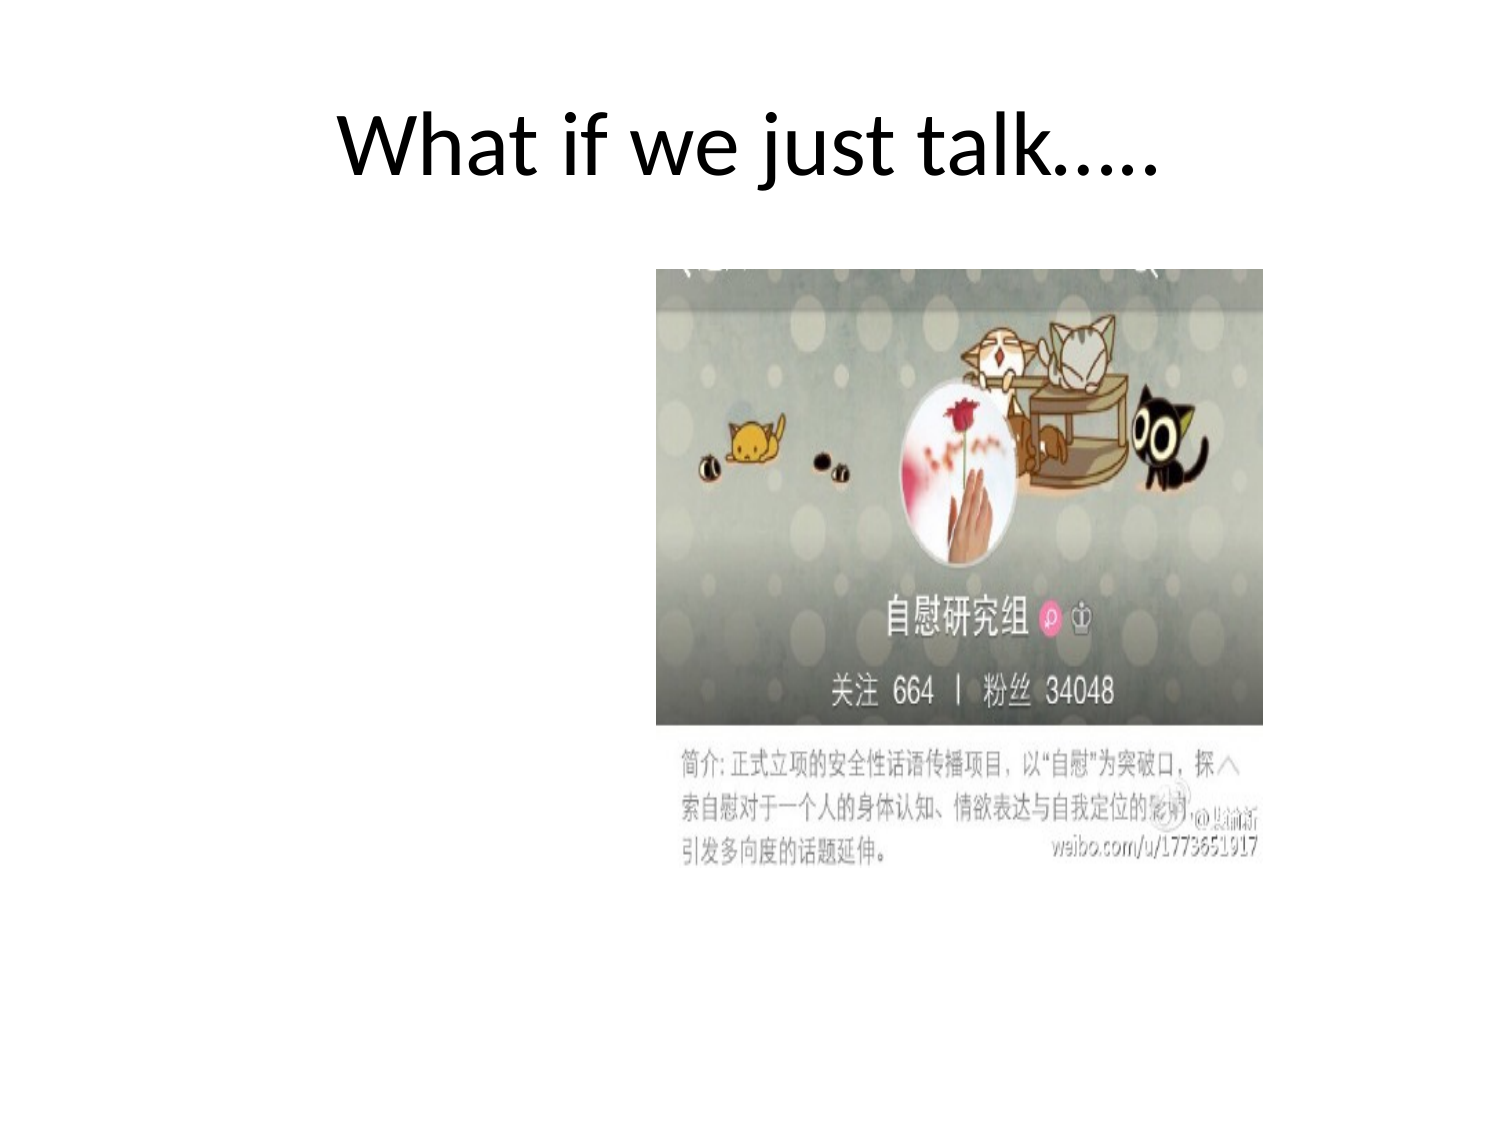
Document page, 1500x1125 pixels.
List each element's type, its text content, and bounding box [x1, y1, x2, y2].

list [655, 269, 1263, 868]
title What if we just talk….. [75, 45, 1425, 233]
